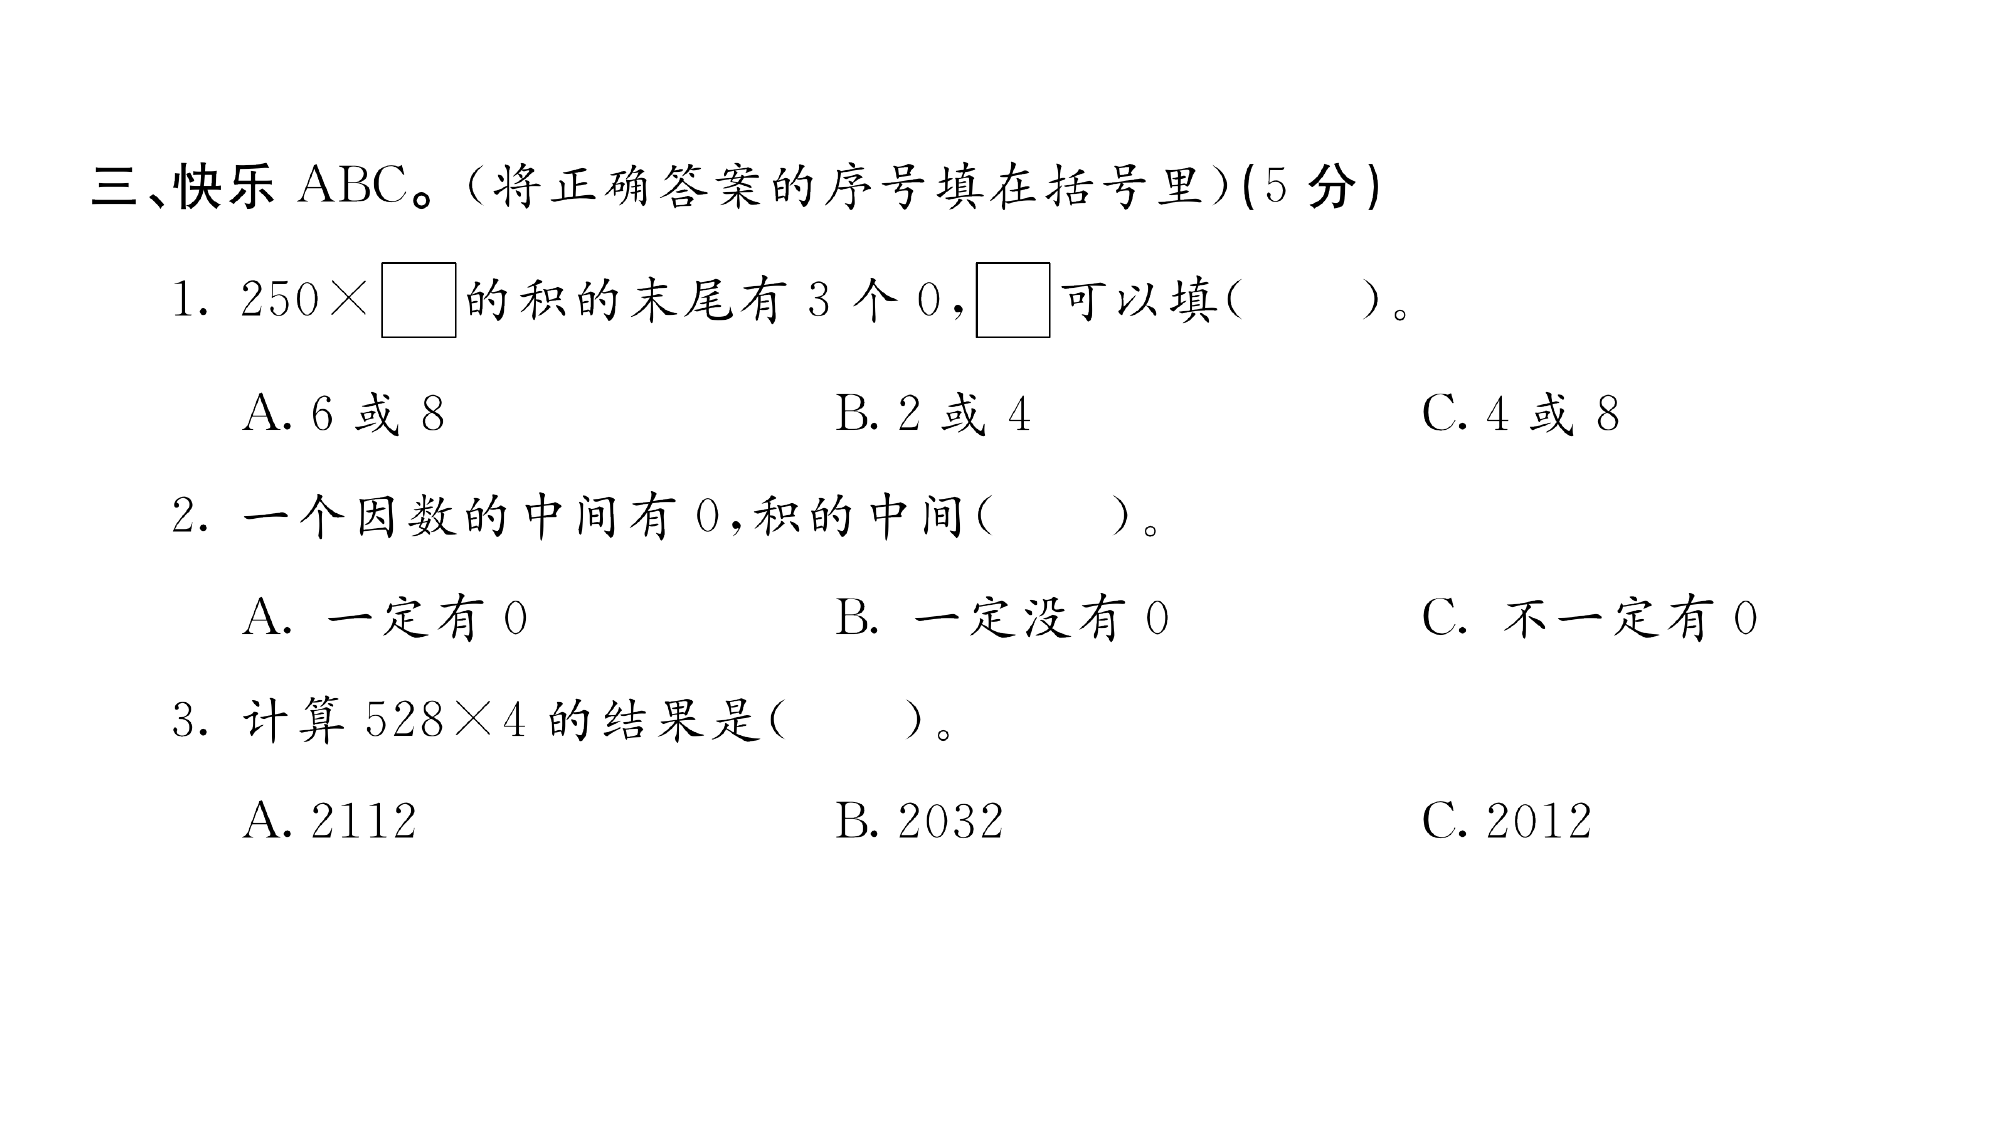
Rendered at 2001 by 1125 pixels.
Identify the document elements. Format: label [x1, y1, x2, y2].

picture [88, 118, 1979, 872]
